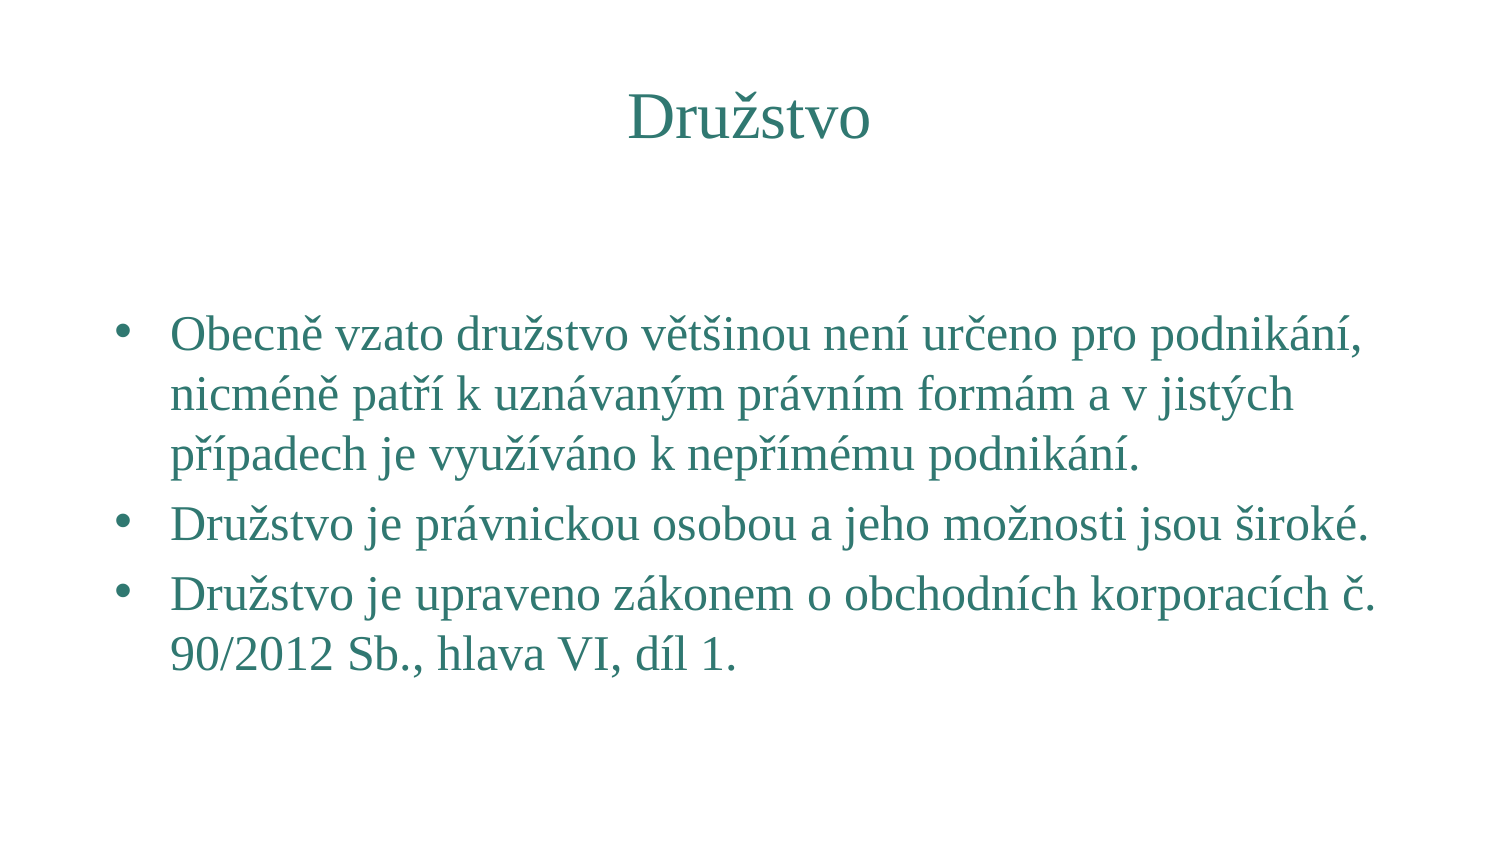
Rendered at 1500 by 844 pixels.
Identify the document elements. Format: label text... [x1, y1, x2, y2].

list Obecně vzato družstvo většinou není určeno pro podnikání, nicméně patří k uznávaným právním formám a v jistých případech je využíváno k nepřímému podnikání. Družstvo je právnickou osobou a jeho možnosti jsou široké. Družstvo je upraveno zákonem o obchodních korporacích č. 90/2012 Sb., hlava VI, díl 1. [103, 224, 1397, 760]
title Družstvo [103, 44, 1397, 208]
